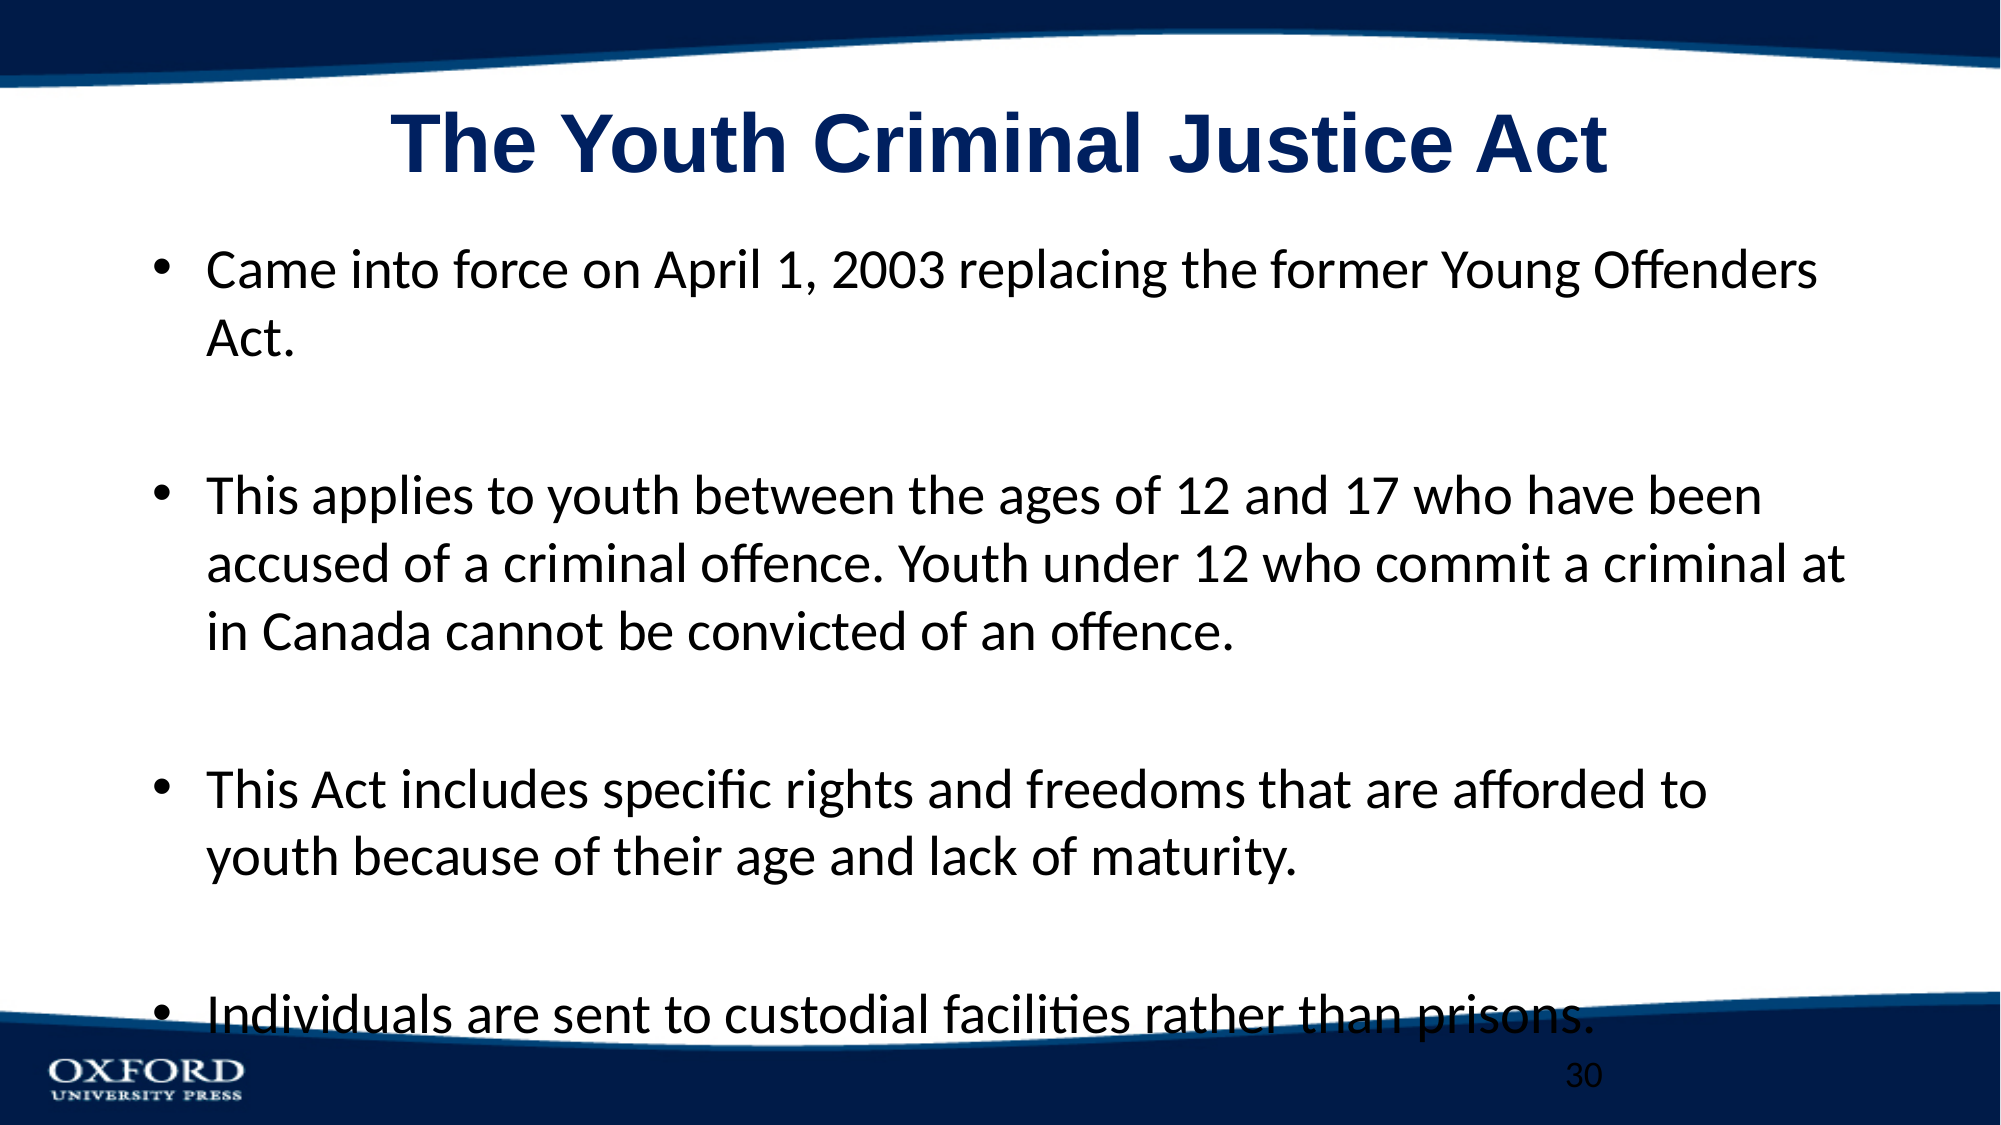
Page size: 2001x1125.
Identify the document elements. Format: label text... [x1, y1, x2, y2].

slide_number 30 [1550, 1042, 2000, 1103]
title The Youth Criminal Justice Act [99, 45, 1900, 233]
picture [0, 0, 2001, 1125]
list Came into force on April 1, 2003 replacing the former Young Offenders Act. This applies to youth between the ages of 12 and 17 who have been accused of a criminal offence. Youth under 12 who commit a criminal at in Canada cannot be convicted of an offence. This Act includes specific rights and freedoms that are afforded to youth because of their age and lack of maturity. Individuals are sent to custodial facilities rather than prisons. [137, 224, 1863, 1058]
